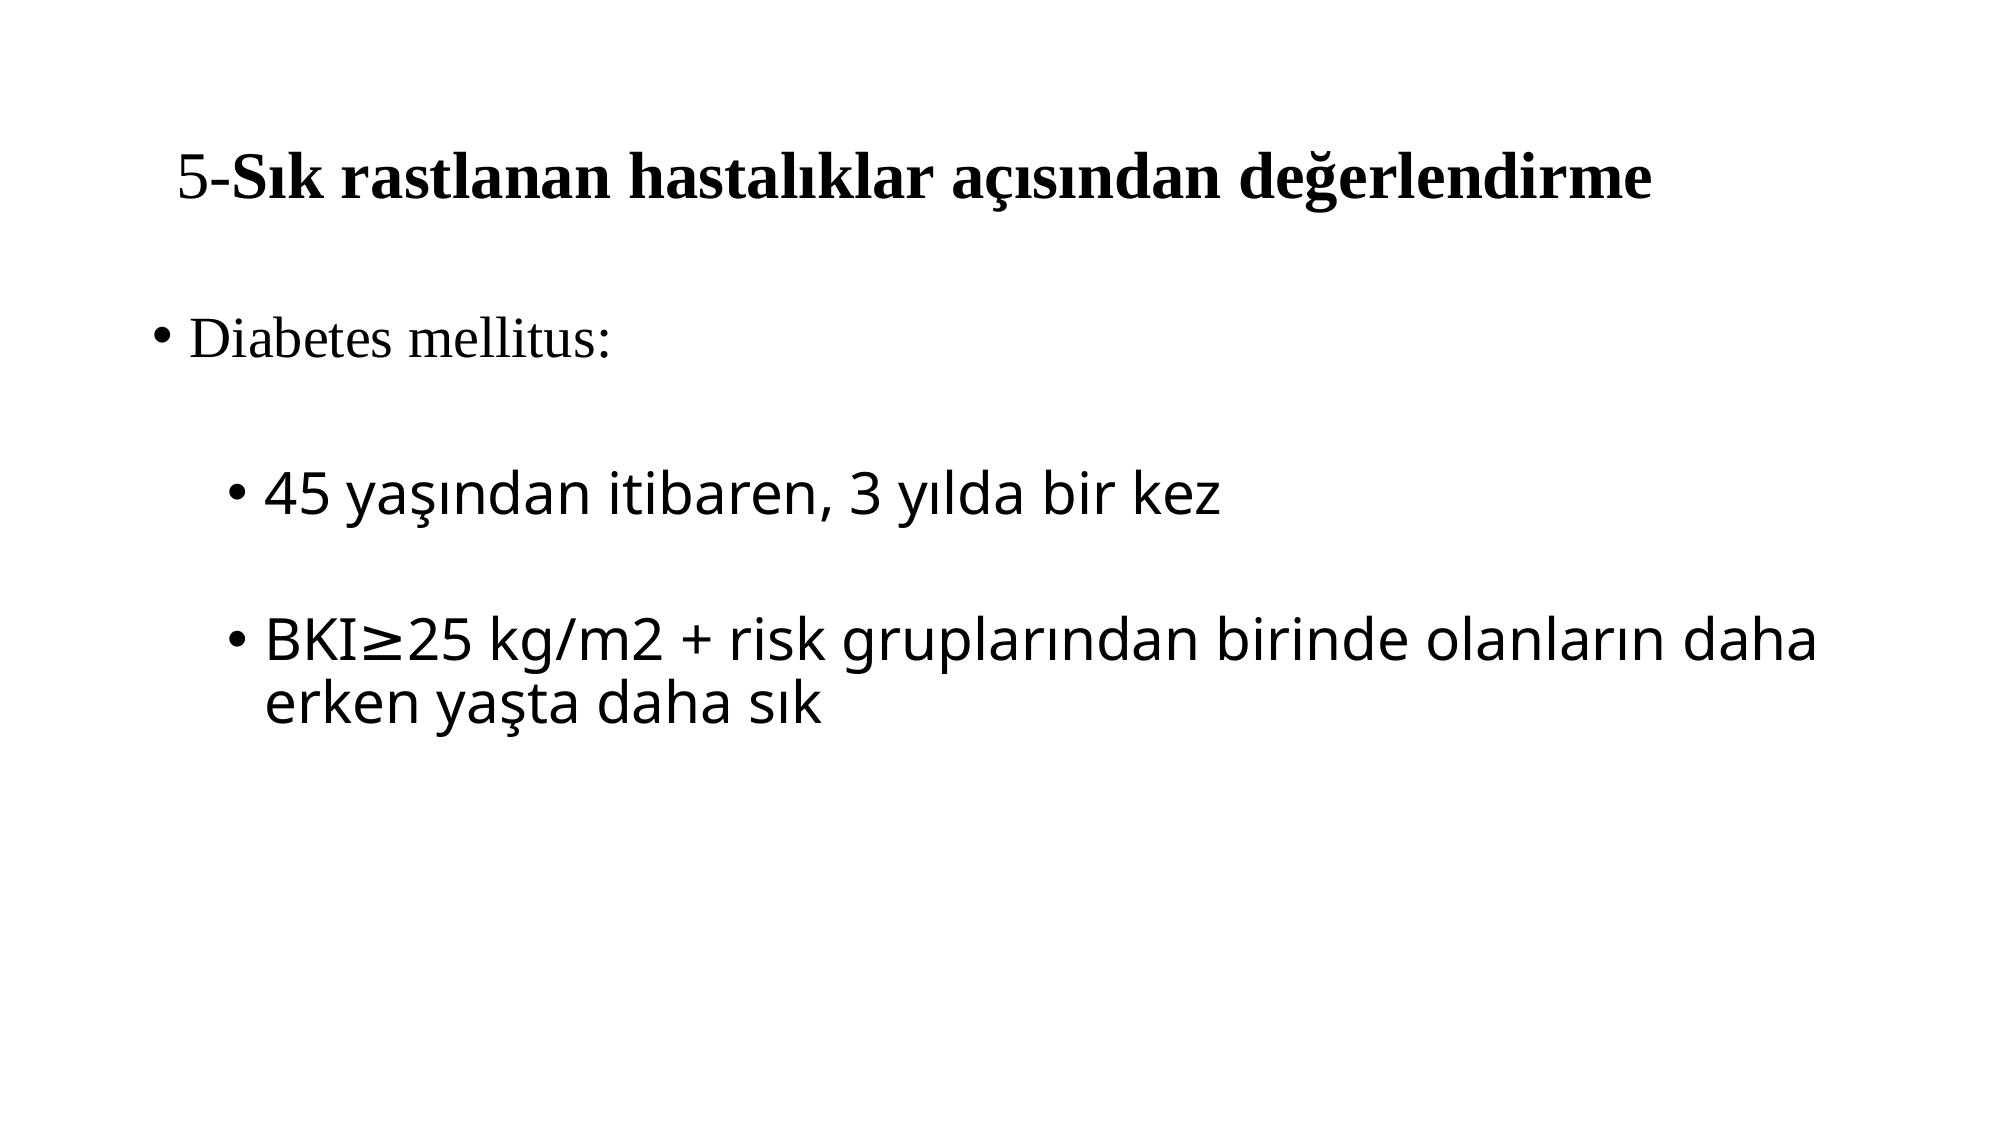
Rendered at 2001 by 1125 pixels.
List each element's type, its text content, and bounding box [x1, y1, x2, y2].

list Diabetes mellitus: 45 yaşından itibaren, 3 yılda bir kez BKI≥25 kg/m2 + risk gruplarından birinde olanların daha erken yaşta daha sık [137, 299, 1863, 1014]
title 5-Sık rastlanan hastalıklar açısından değerlendirme [137, 59, 1863, 278]
